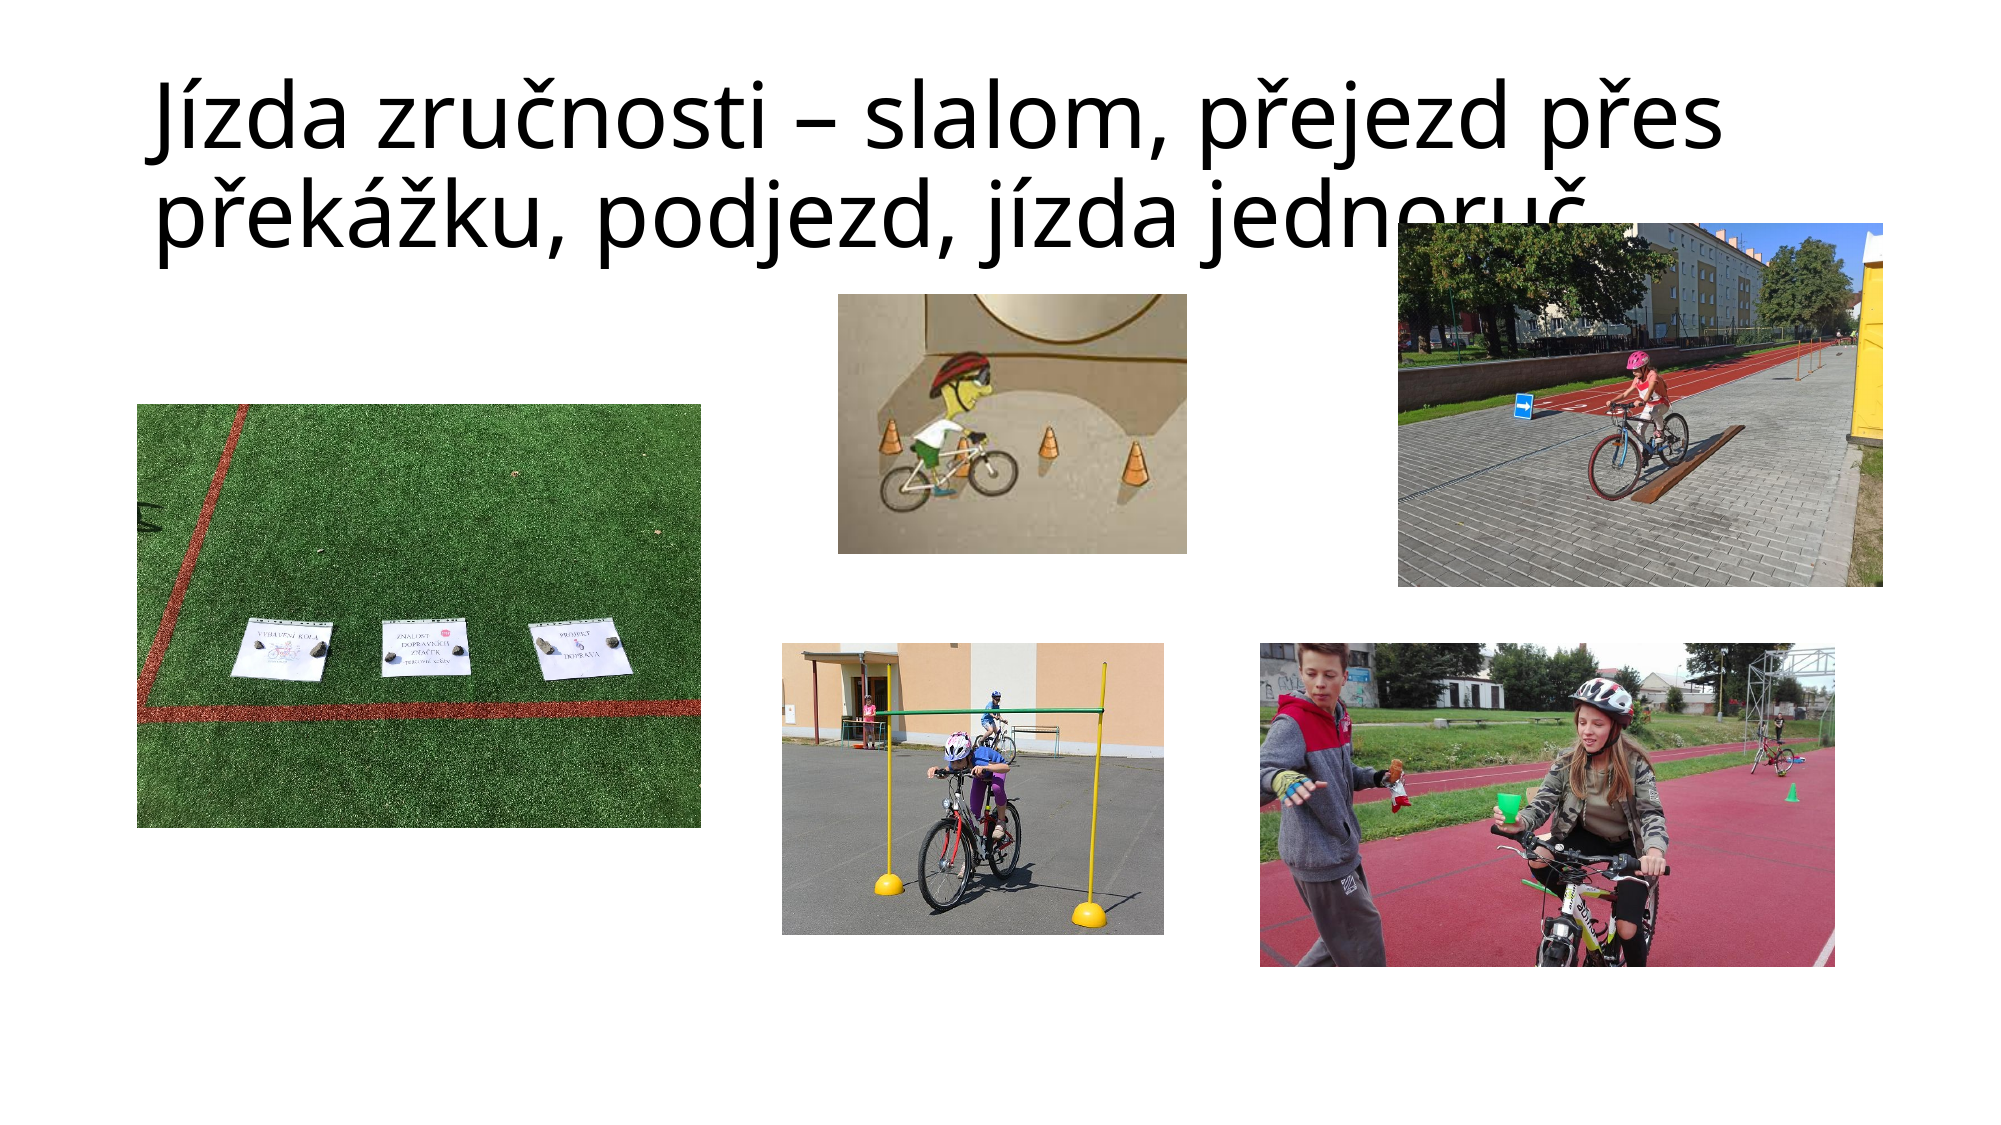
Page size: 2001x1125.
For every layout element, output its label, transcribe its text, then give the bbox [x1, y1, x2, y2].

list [137, 404, 701, 828]
picture [782, 643, 1164, 935]
picture [838, 294, 1187, 554]
picture [1398, 223, 1883, 587]
picture [1259, 643, 1835, 967]
title Jízda zručnosti – slalom, přejezd přes překážku, podjezd, jízda jednoruč [137, 59, 1863, 278]
